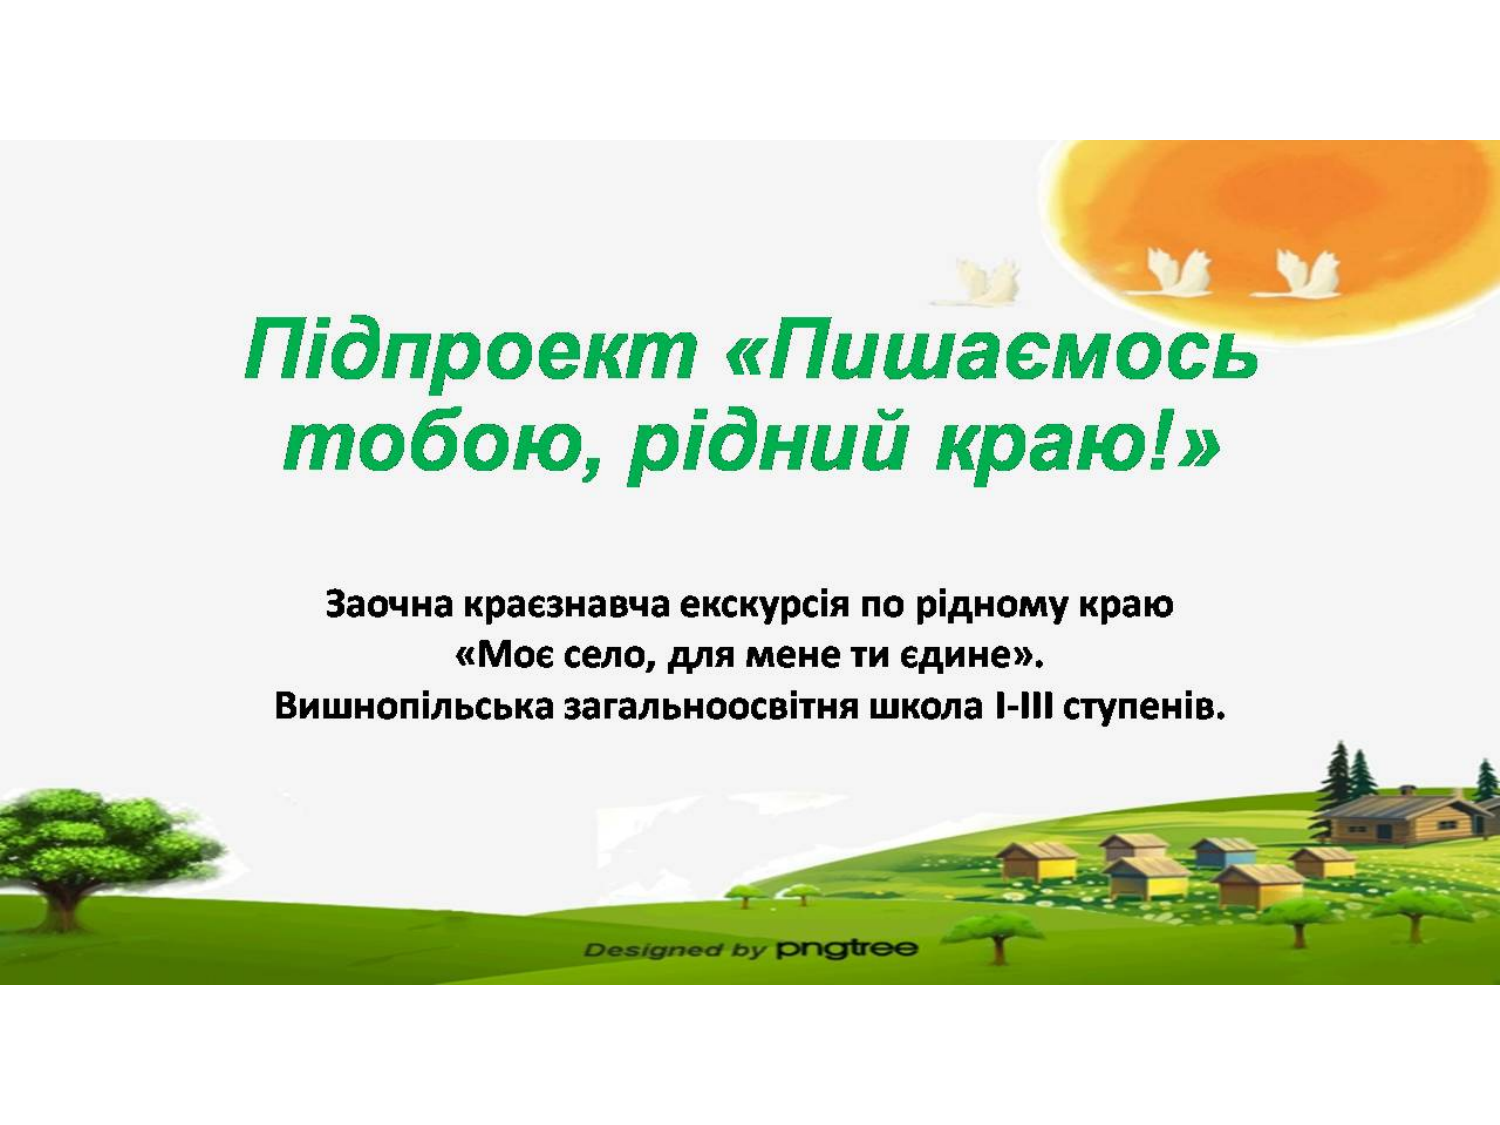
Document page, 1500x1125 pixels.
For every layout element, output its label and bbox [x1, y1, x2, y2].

picture [0, 140, 1500, 985]
